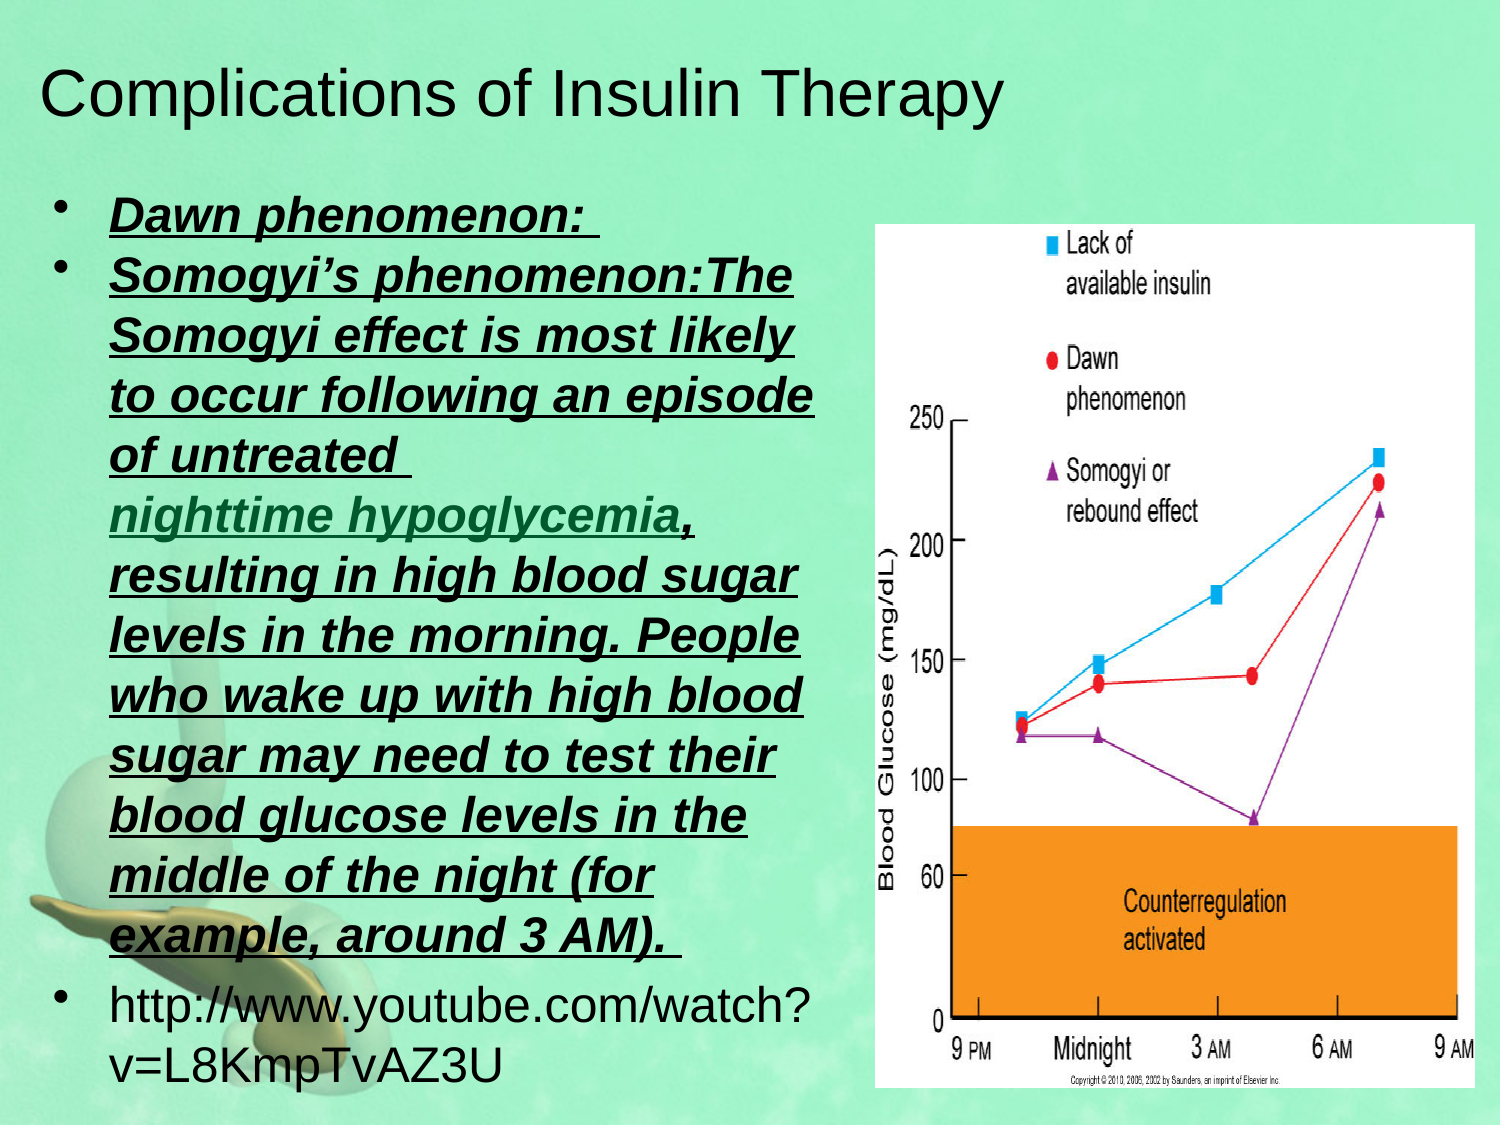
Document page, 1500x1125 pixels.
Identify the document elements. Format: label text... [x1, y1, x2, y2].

picture [0, 0, 1500, 1125]
list Dawn phenomenon: Somogyi’s phenomenon:The Somogyi effect is most likely to occur following an episode of untreated nighttime hypoglycemia, resulting in high blood sugar levels in the morning. People who wake up with high blood sugar may need to test their blood glucose levels in the middle of the night (for example, around 3 AM). http://www.youtube.com/watch?v=L8KmpTvAZ3U [37, 174, 851, 1088]
title Complications of Insulin Therapy [24, 44, 1480, 138]
